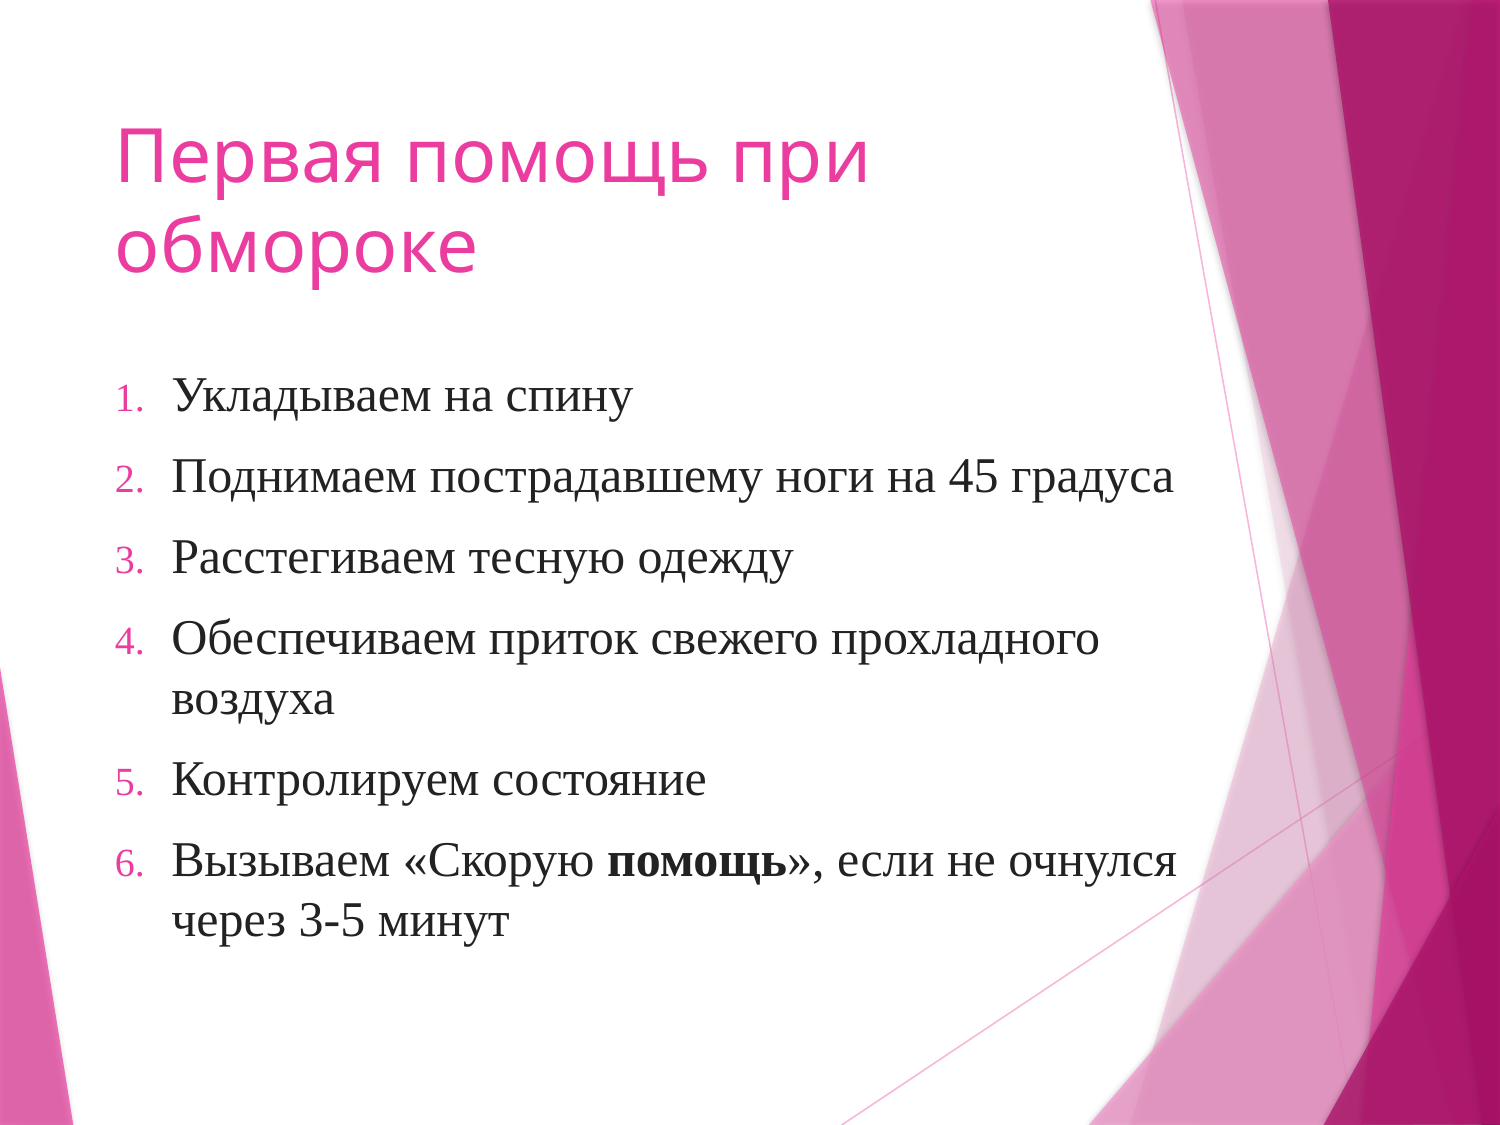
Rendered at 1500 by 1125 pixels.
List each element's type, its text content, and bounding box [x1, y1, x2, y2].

title Первая помощь при обмороке [99, 99, 1247, 268]
list Укладываем на спину Поднимаем пострадавшему ноги на 45 градуса Расстегиваем тесную одежду Обеспечиваем приток свежего прохладного воздуха Контролируем состояние Вызываем «Скорую помощь», если не очнулся через 3-5 минут [99, 354, 1258, 1000]
